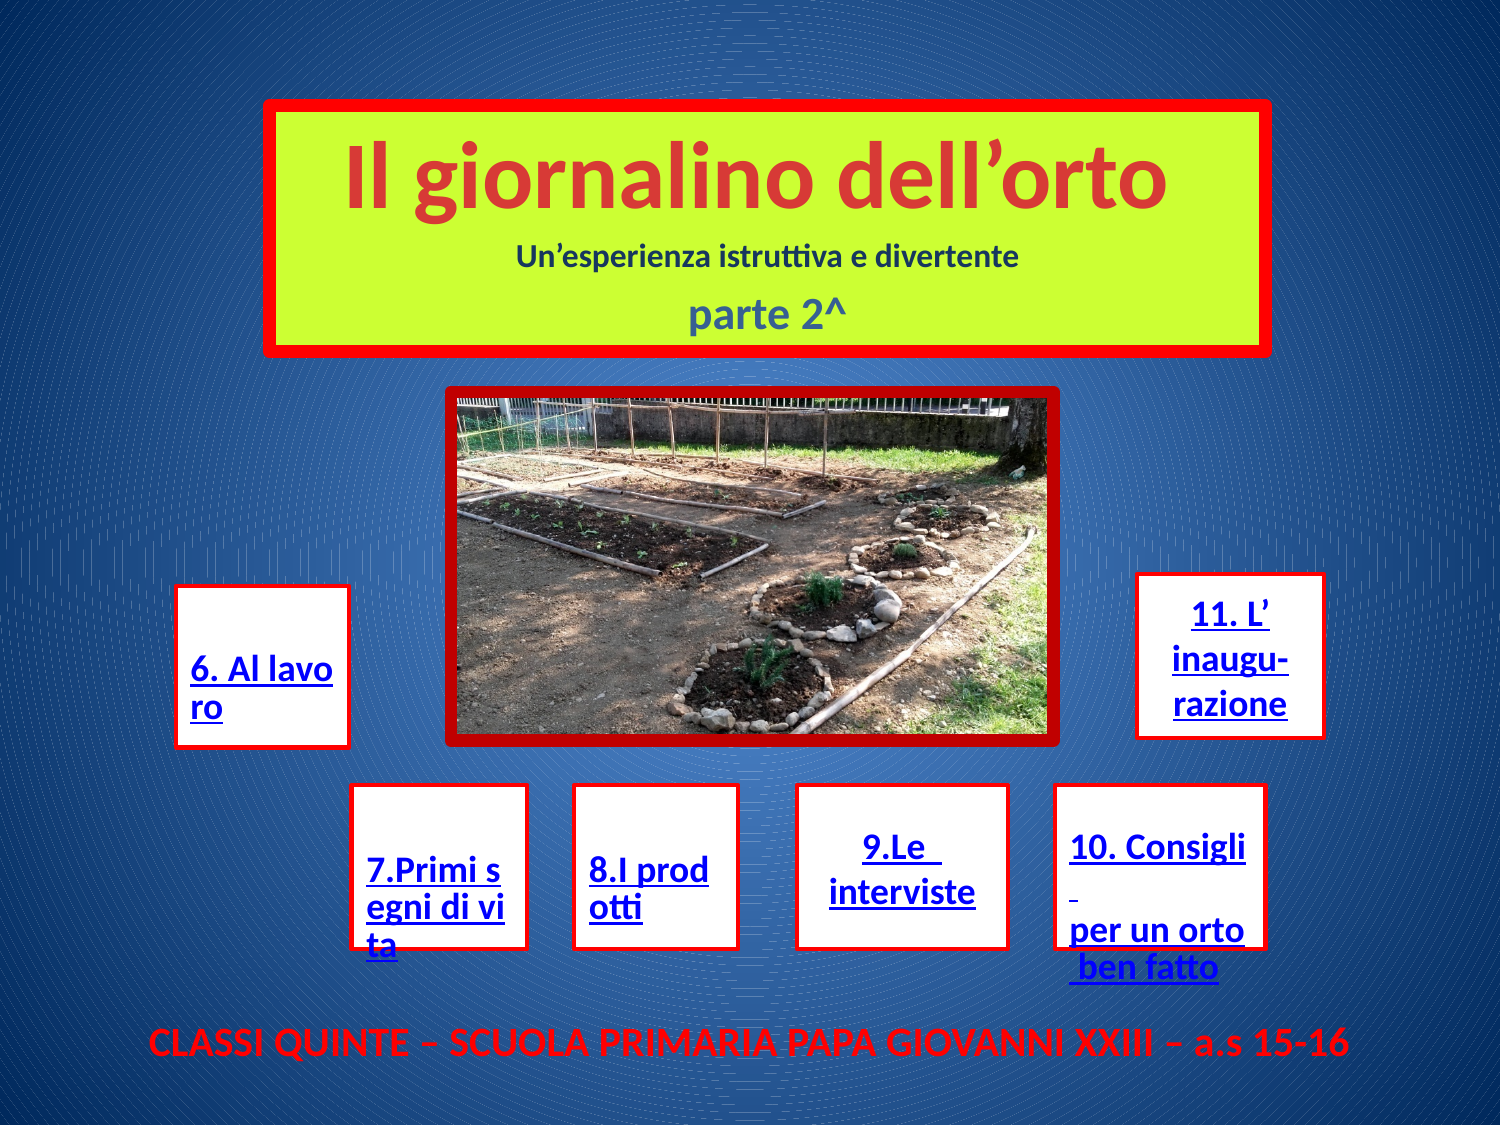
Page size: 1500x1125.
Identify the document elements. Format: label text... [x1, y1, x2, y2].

subtitle Il giornalino dell’orto Un’esperienza istruttiva e divertente parte 2^ [269, 105, 1266, 352]
text_box 9.Le interviste [795, 783, 1010, 951]
text_box CLASSI QUINTE – SCUOLA PRIMARIA PAPA GIOVANNI XXIII – a.s 15-16 [81, 1007, 1418, 1073]
text_box 8.I prodotti [572, 783, 740, 951]
picture [456, 398, 1048, 735]
text_box 7.Primi segni di vita [349, 783, 529, 951]
text_box 10. Consigli per un orto ben fatto [1053, 783, 1268, 951]
text_box 11. L’inaugu- razione [1135, 572, 1326, 740]
text_box 6. Al lavoro [174, 584, 351, 750]
